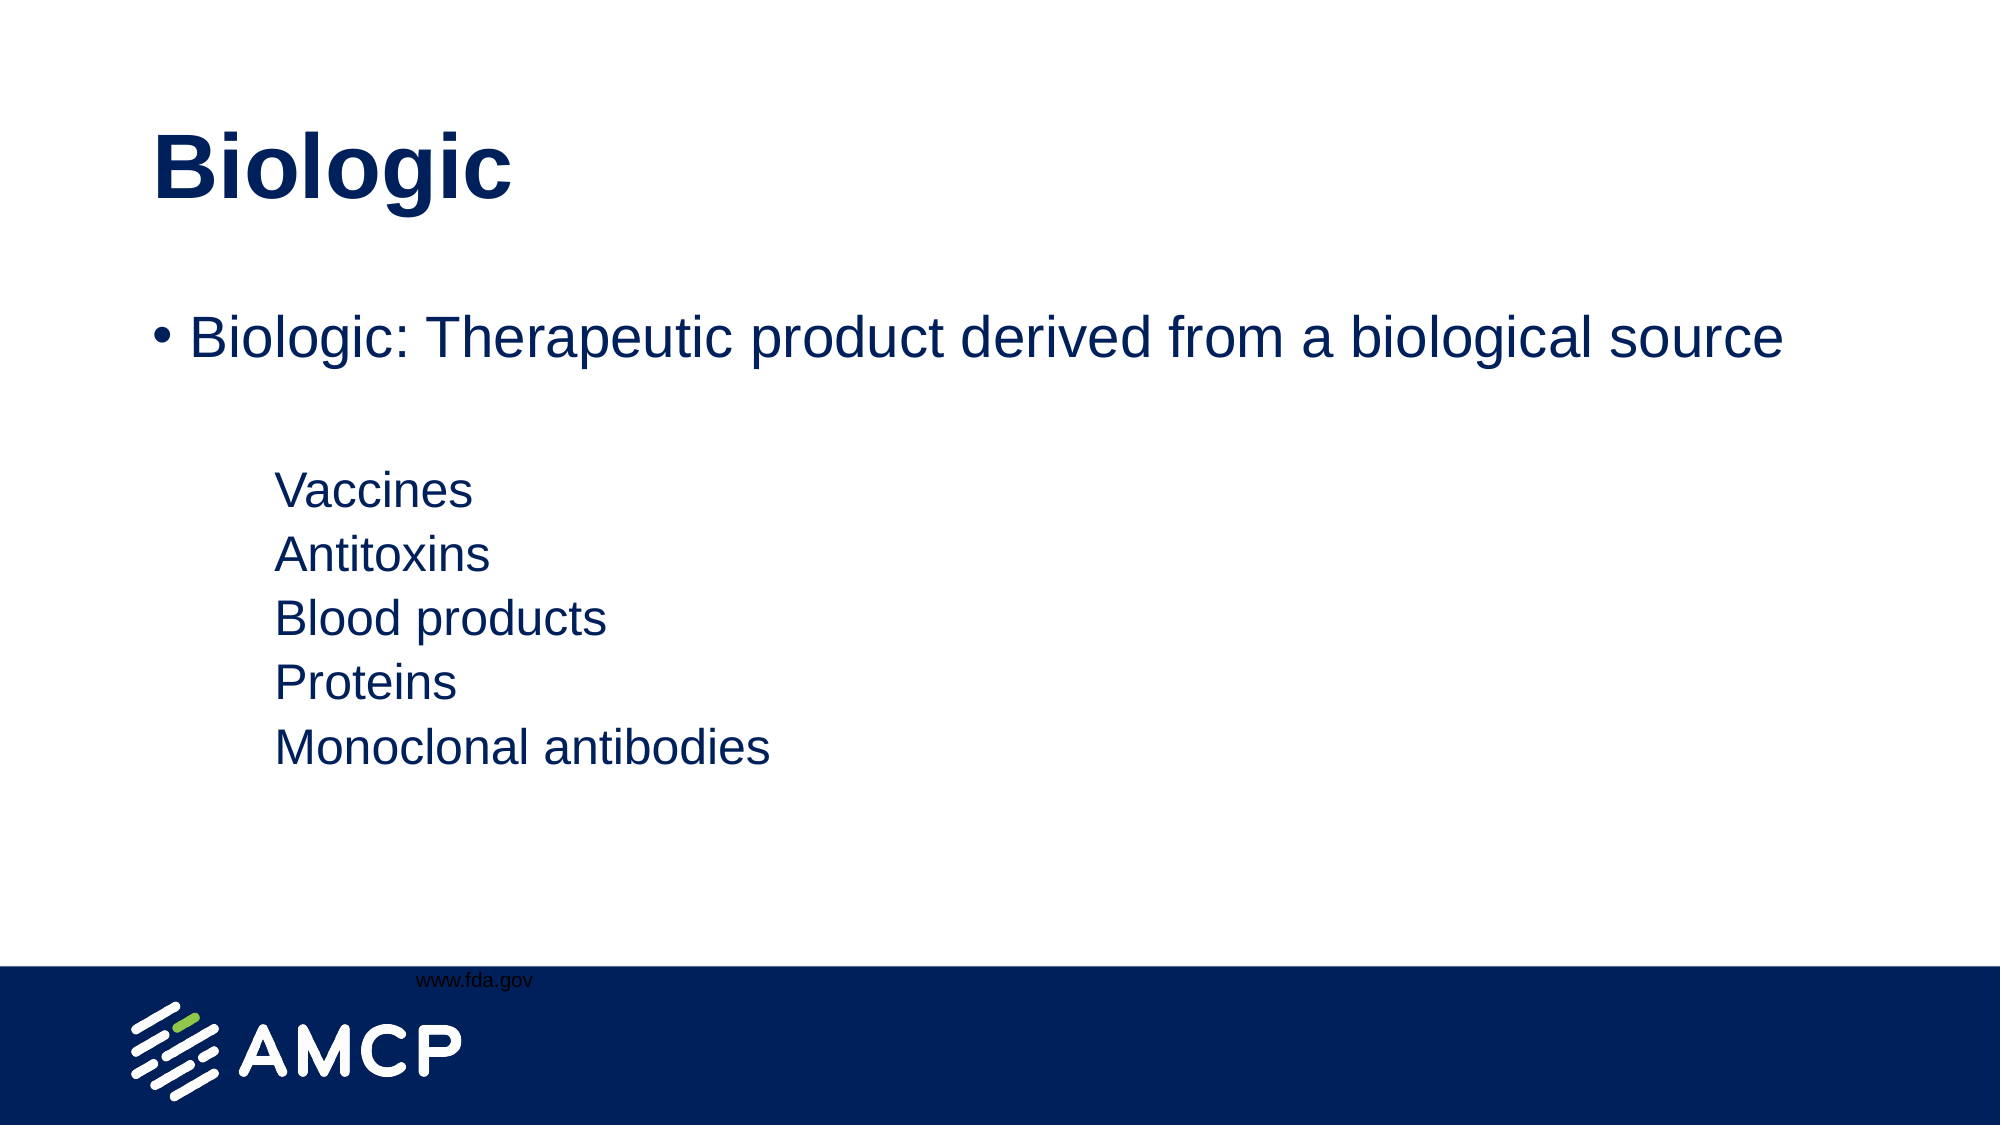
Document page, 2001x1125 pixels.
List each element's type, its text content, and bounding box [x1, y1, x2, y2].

title Biologic [137, 59, 1863, 278]
list Biologic: Therapeutic product derived from a biological source Vaccines Antitoxins Blood products Proteins Monoclonal antibodies [137, 299, 1863, 940]
text_box www.fda.gov [401, 959, 549, 1000]
picture [0, 666, 813, 1125]
